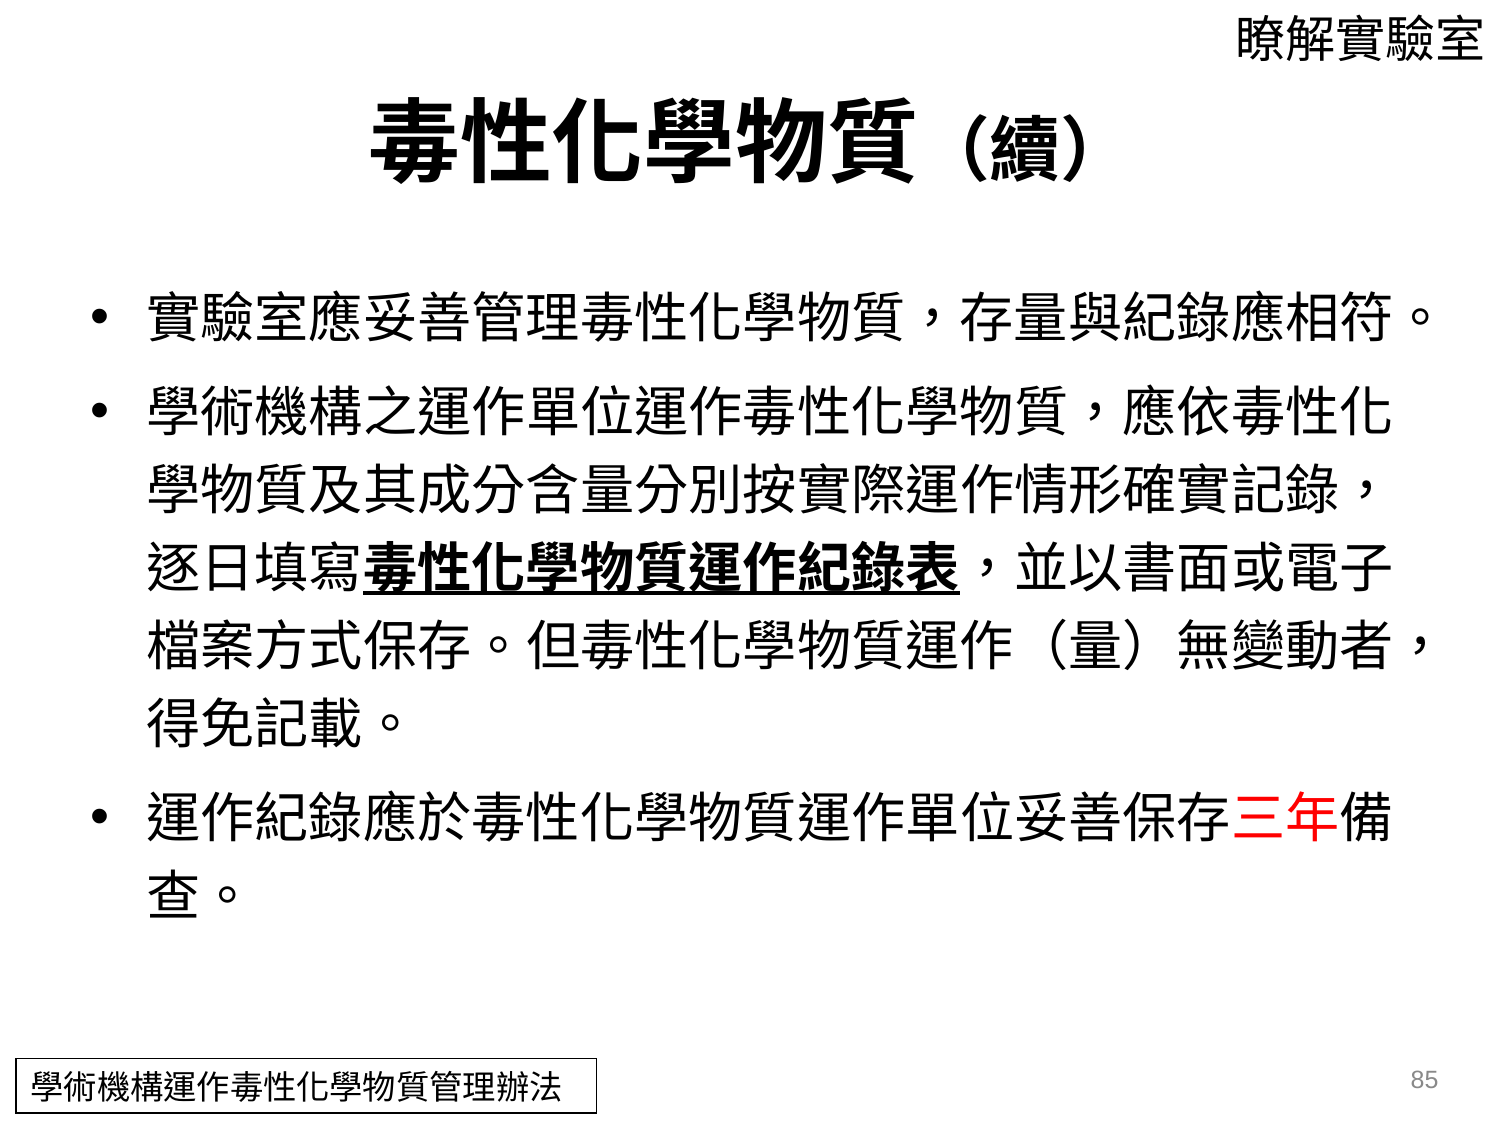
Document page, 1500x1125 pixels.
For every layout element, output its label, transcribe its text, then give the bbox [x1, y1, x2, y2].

text_box 瞭解實驗室 [1057, 0, 1500, 75]
title 毒性化學物質（續） [74, 44, 1426, 233]
text_box 學術機構運作毒性化學物質管理辦法 [16, 1058, 597, 1114]
list 實驗室應妥善管理毒性化學物質，存量與紀錄應相符。 學術機構之運作單位運作毒性化學物質，應依毒性化學物質及其成分含量分別按實際運作情形確實記錄，逐日填寫毒性化學物質運作紀錄表，並以書面或電子檔案方式保存。但毒性化學物質運作（量）無變動者，得免記載。 運作紀錄應於毒性化學物質運作單位妥善保存三年備查。 [74, 262, 1412, 1006]
slide_number 85 [1103, 1048, 1454, 1109]
